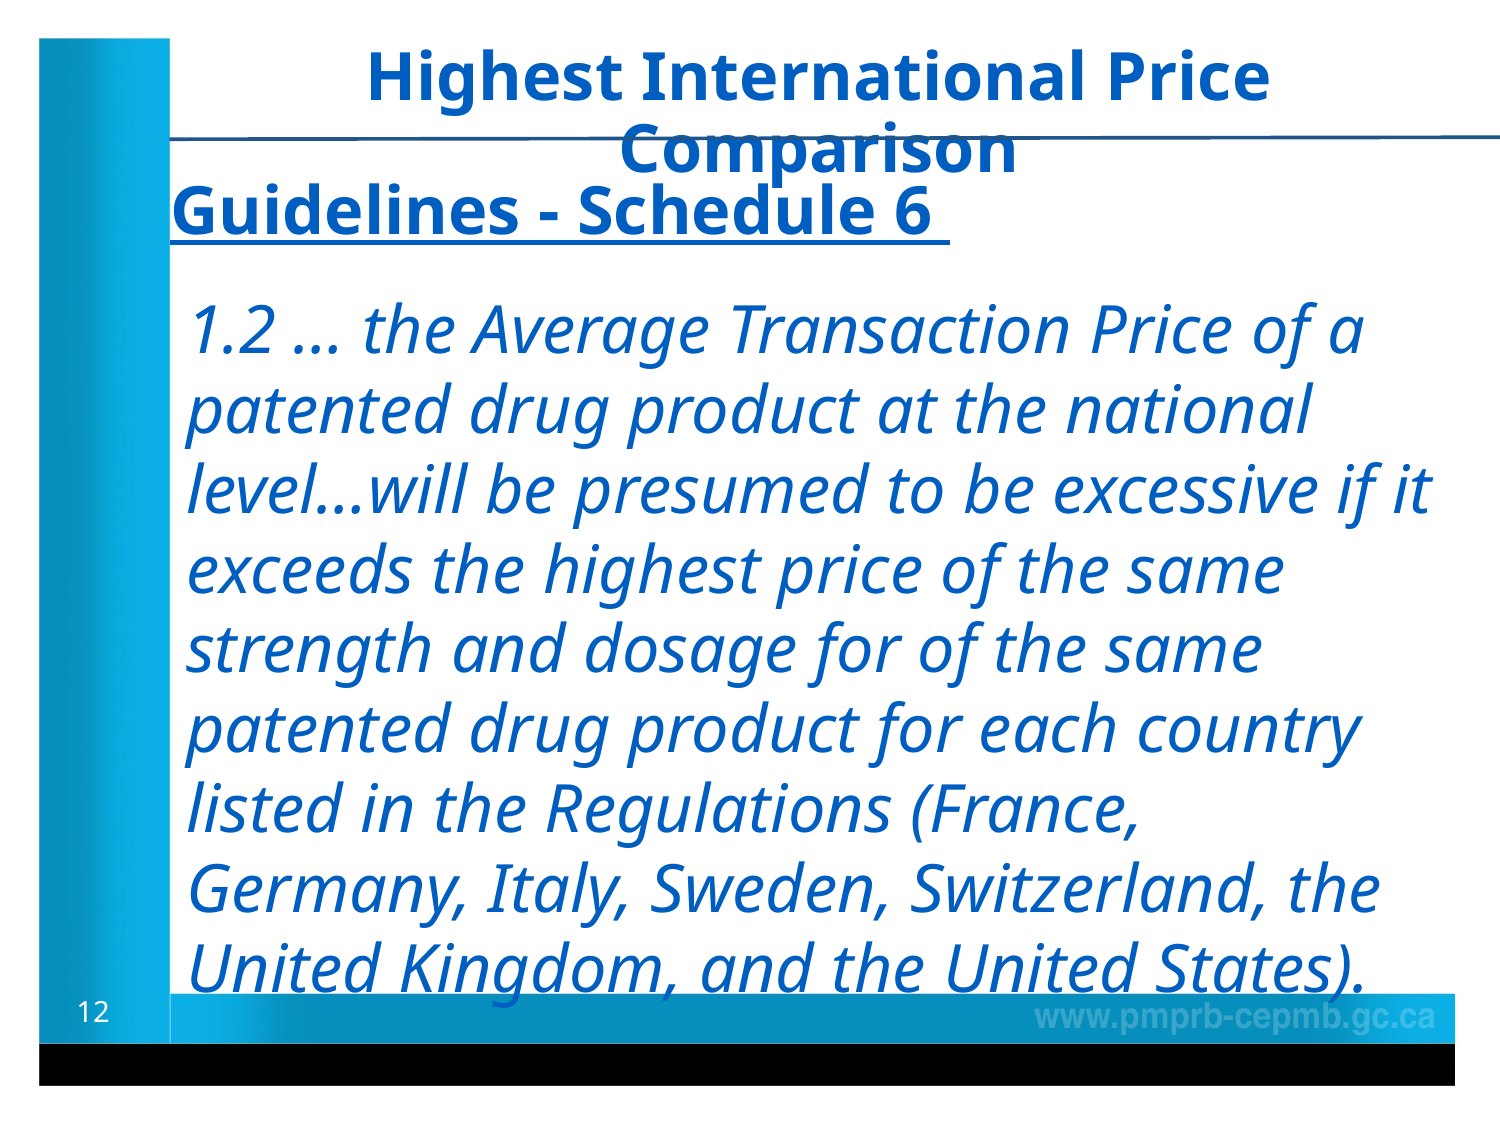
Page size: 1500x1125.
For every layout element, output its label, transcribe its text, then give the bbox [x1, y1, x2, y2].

slide_number 12 [24, 962, 126, 1041]
text_box Guidelines - Schedule 6 [155, 160, 965, 256]
list 1.2 … the Average Transaction Price of a patented drug product at the national level…will be presumed to be excessive if it exceeds the highest price of the same strength and dosage for of the same patented drug product for each country listed in the Regulations (France, Germany, Italy, Sweden, Switzerland, the United Kingdom, and the United States). [170, 278, 1459, 929]
title Highest International Price Comparison [174, 42, 1463, 138]
picture [0, 0, 1500, 1125]
